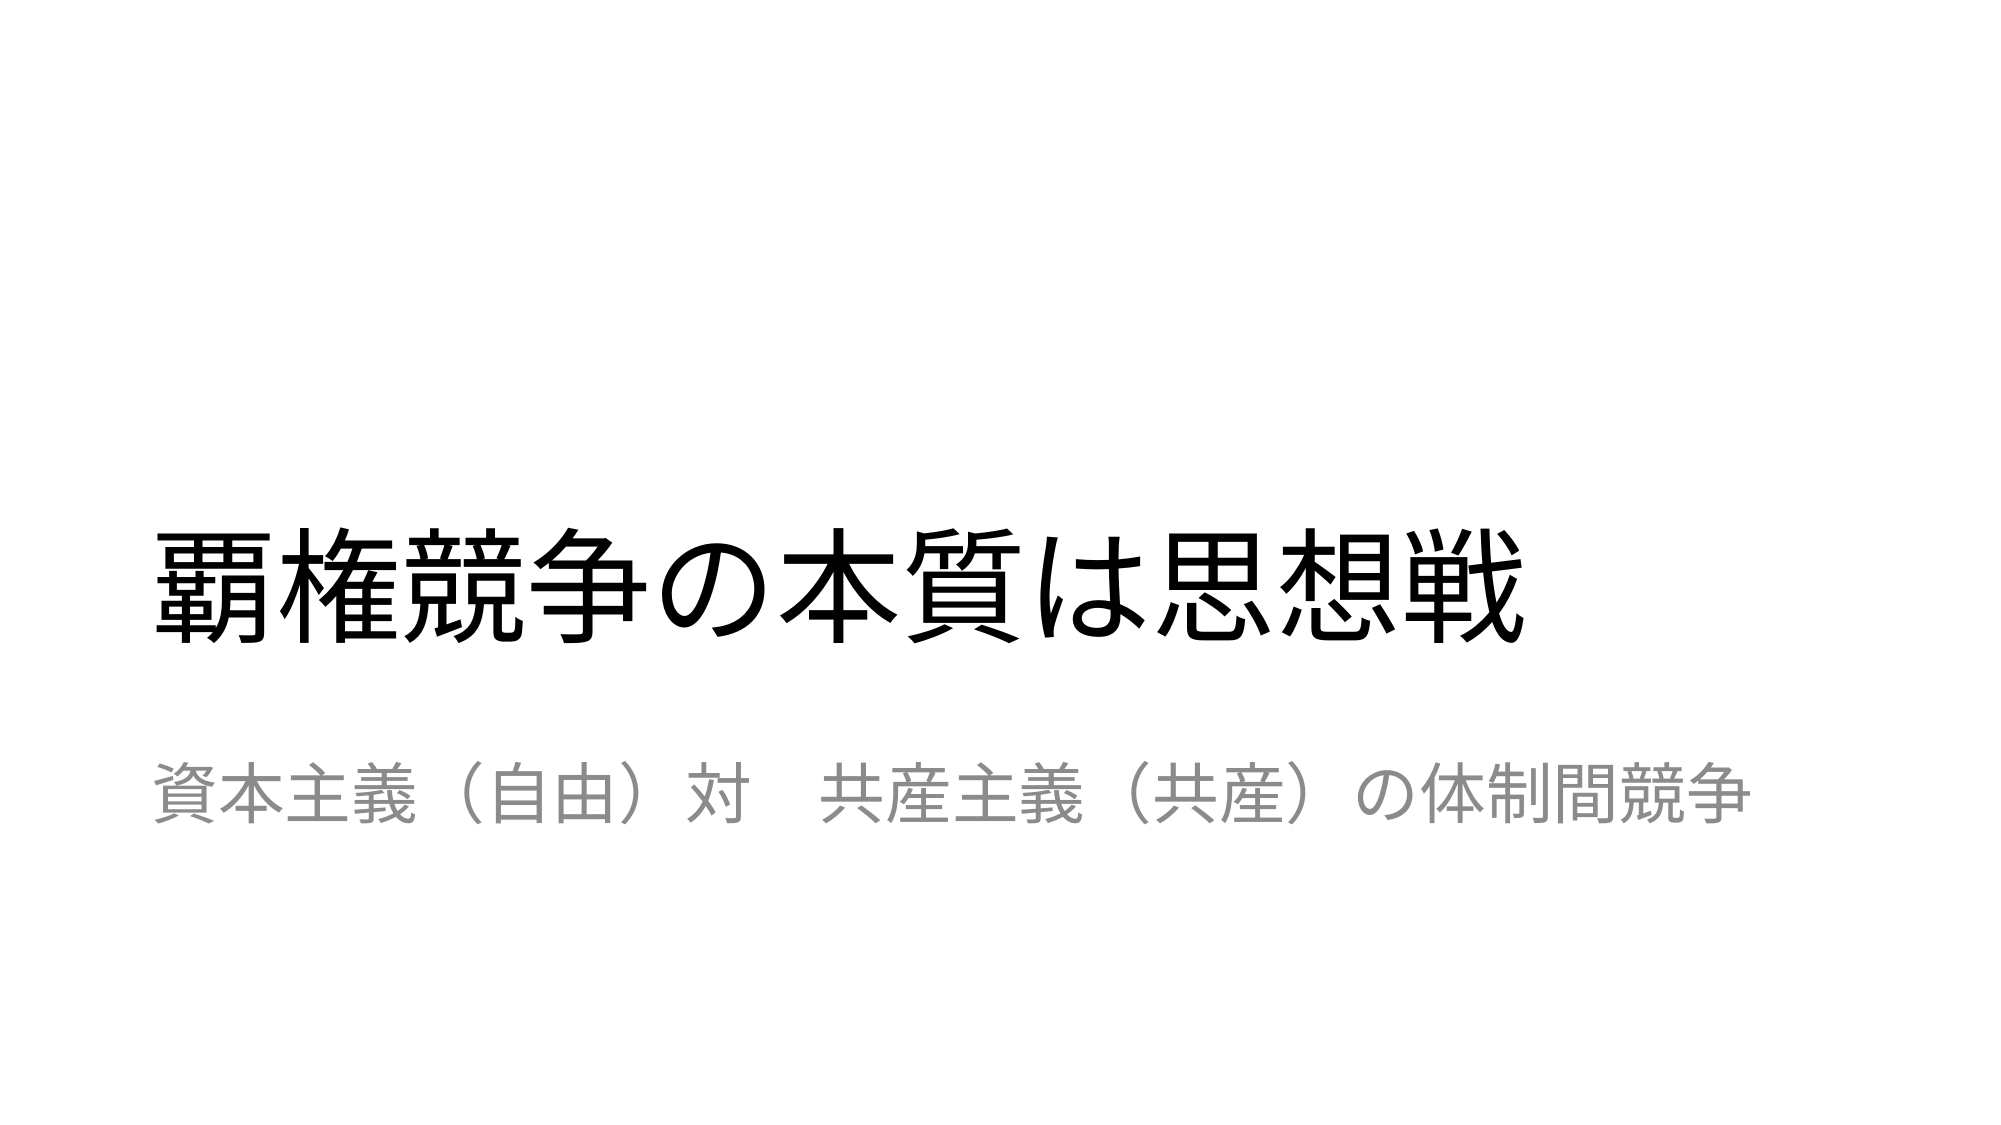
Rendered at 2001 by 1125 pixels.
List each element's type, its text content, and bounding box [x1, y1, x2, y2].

title 覇権競争の本質は思想戦 [136, 199, 1862, 668]
list 資本主義（自由）対 共産主義（共産）の体制間競争 [136, 752, 1862, 999]
